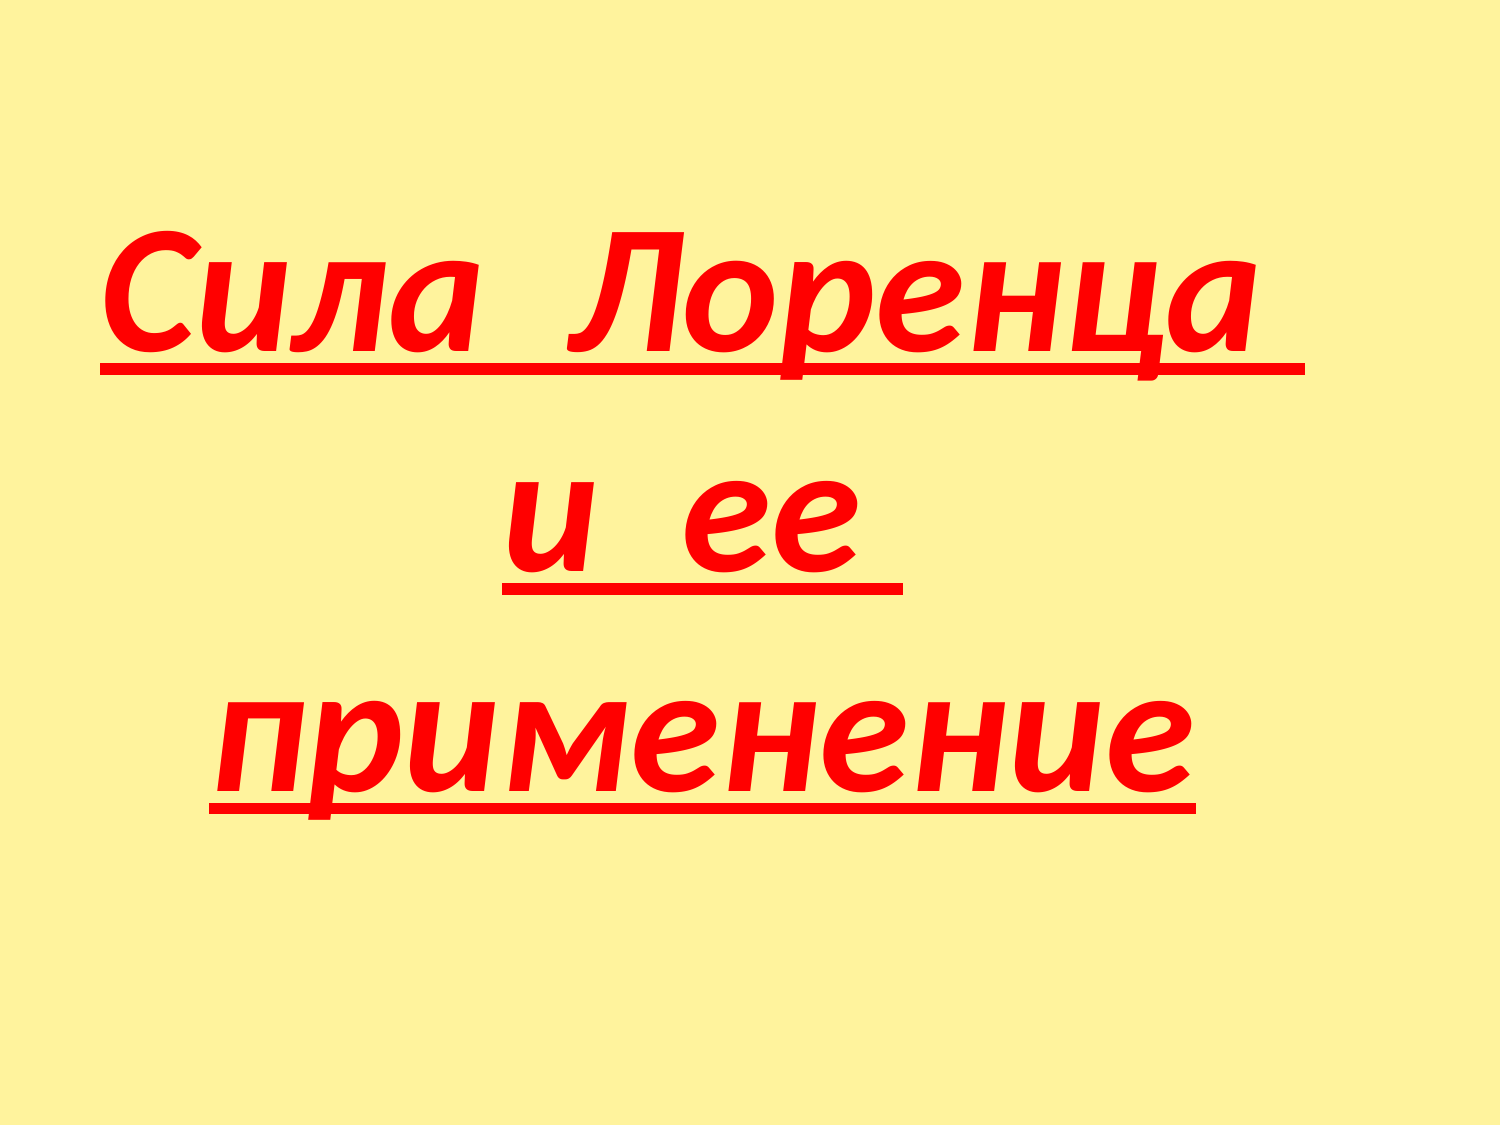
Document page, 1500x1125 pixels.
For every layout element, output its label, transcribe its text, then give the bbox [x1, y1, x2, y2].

text_box Сила Лоренца и ее применение [53, 160, 1353, 836]
